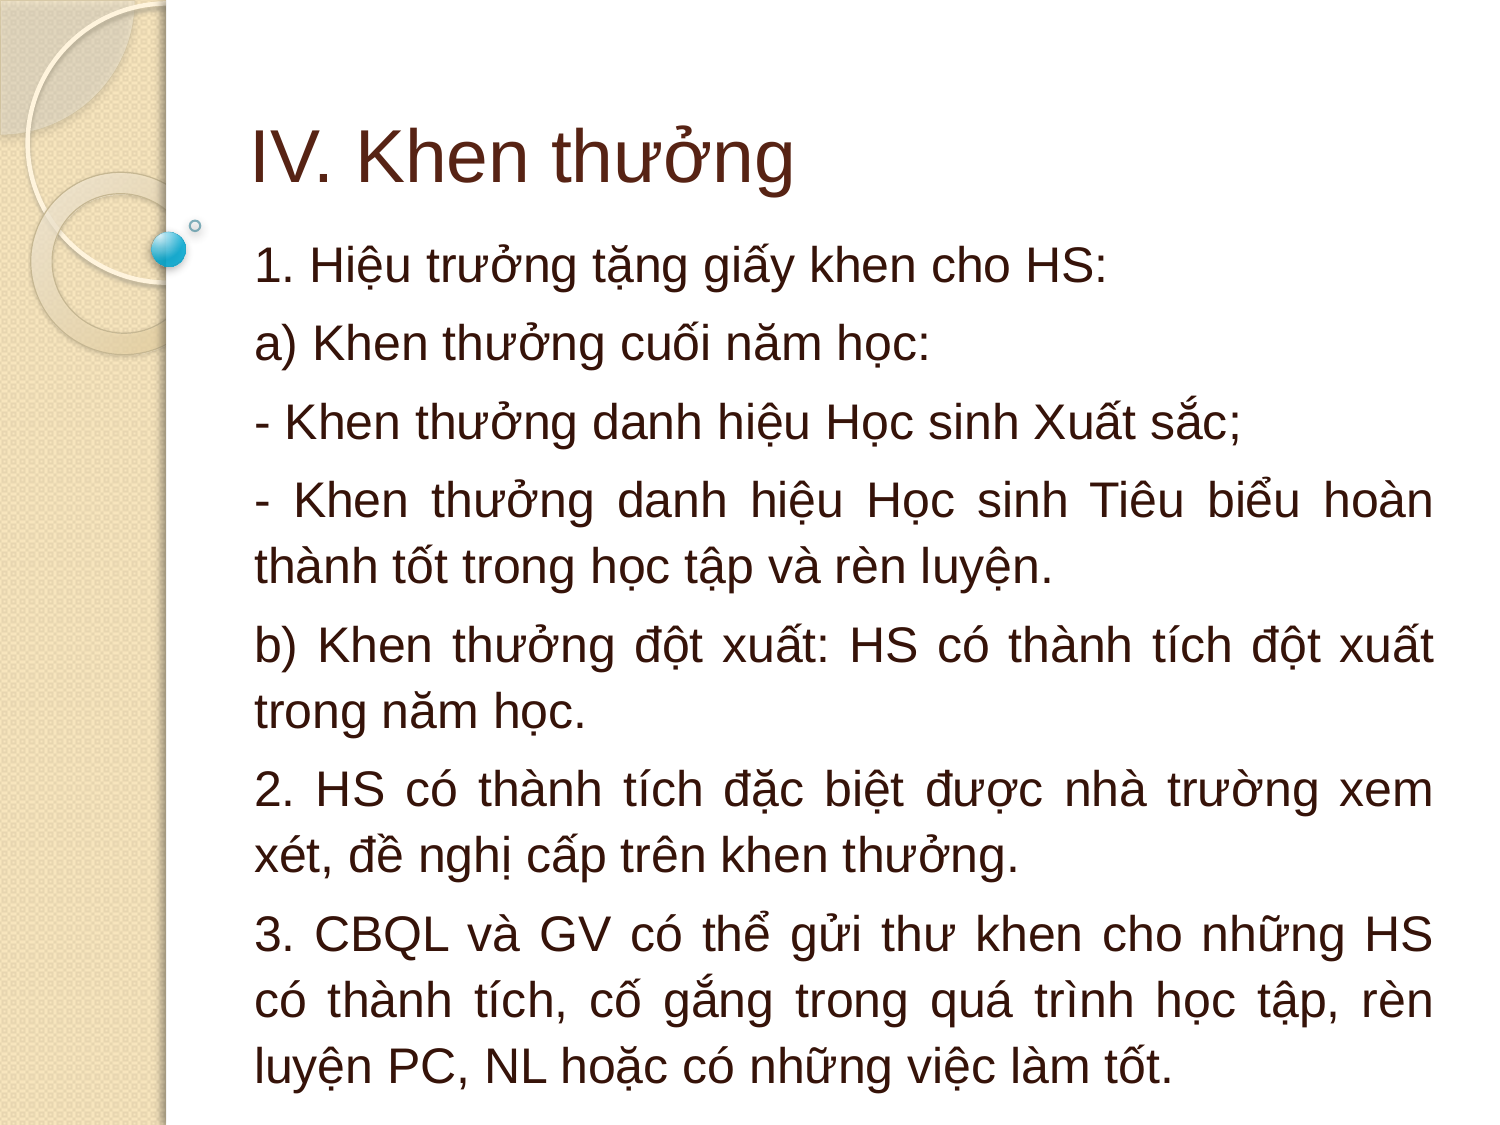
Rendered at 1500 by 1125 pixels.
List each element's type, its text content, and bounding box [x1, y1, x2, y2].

text_box 1. Hiệu trưởng tặng giấy khen cho HS: a) Khen thưởng cuối năm học: - Khen thưởng danh hiệu Học sinh Xuất sắc; - Khen thưởng danh hiệu Học sinh Tiêu biểu hoàn thành tốt trong học tập và rèn luyện. b) Khen thưởng đột xuất: HS có thành tích đột xuất trong năm học. 2. HS có thành tích đặc biệt được nhà trường xem xét, đề nghị cấp trên khen thưởng. 3. CBQL và GV có thể gửi thư khen cho những HS có thành tích, cố gắng trong quá trình học tập, rèn luyện PC, NL hoặc có những việc làm tốt. [234, 226, 1450, 1093]
title IV. Khen thưởng [234, 59, 1450, 206]
